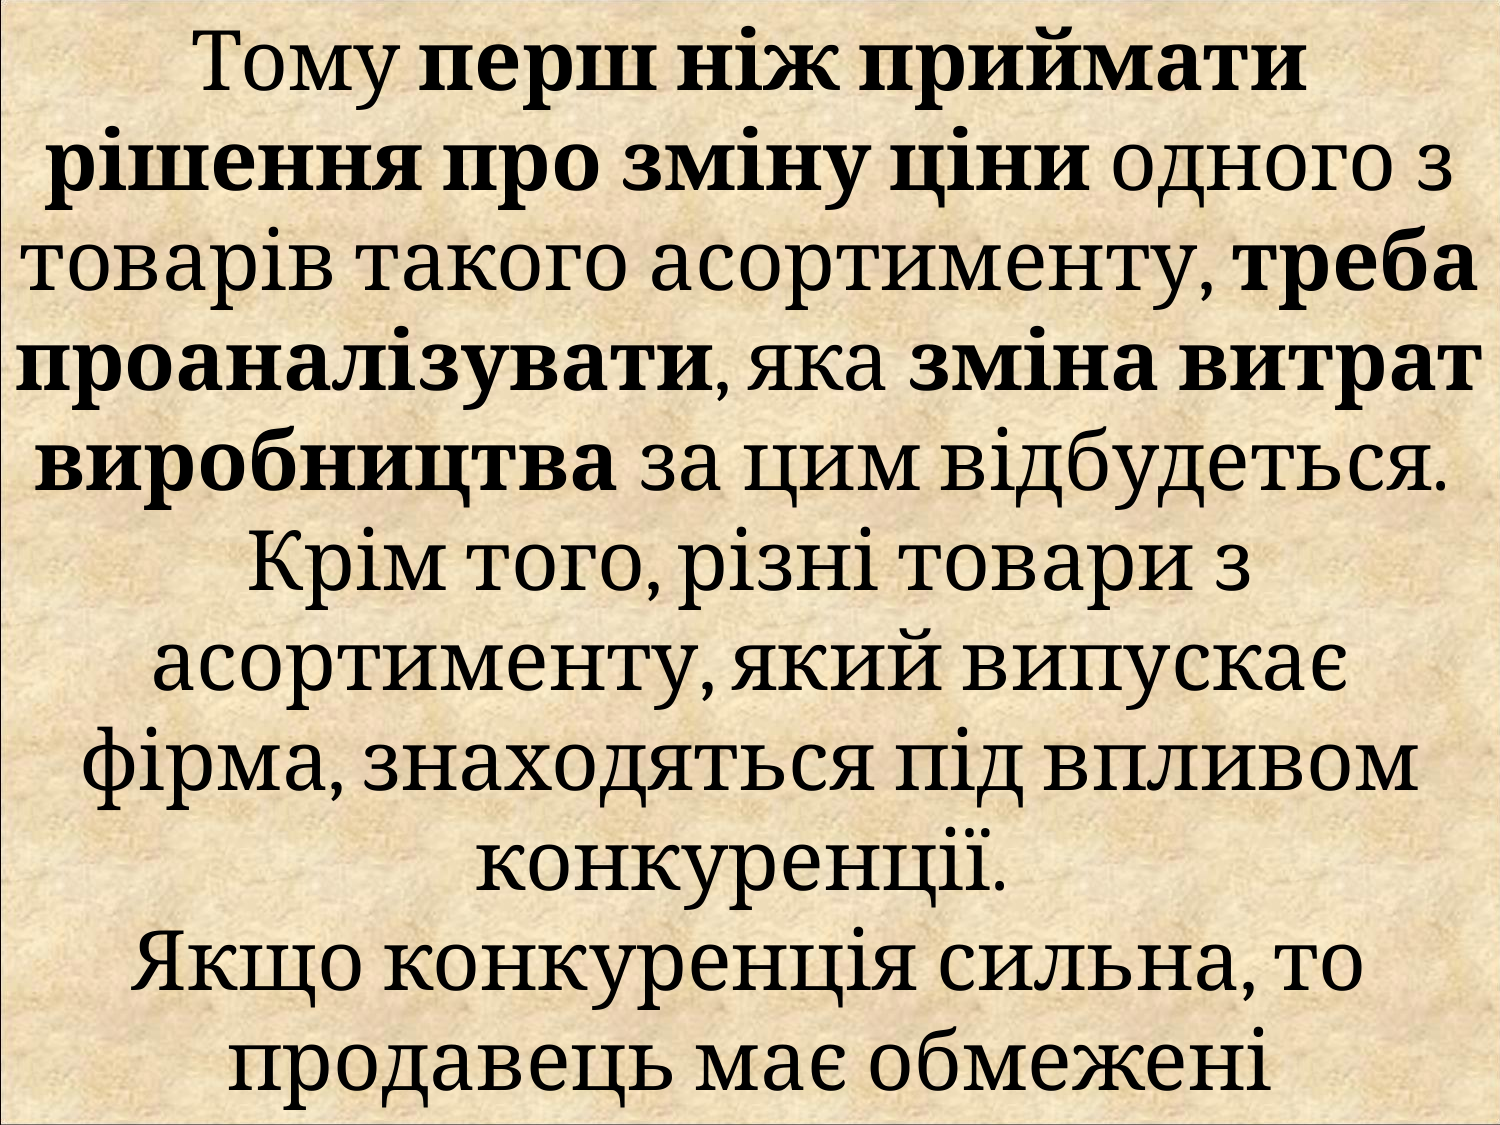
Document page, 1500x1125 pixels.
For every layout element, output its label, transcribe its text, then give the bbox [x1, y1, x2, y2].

text_box Тому перш ніж приймати рішення про зміну ціни одного з товарів такого асортименту, треба проаналізувати, яка зміна витрат виробництва за цим відбудеться. Крім того, різні товари з асортименту, який випускає фірма, знаходяться під впливом конкуренції. Якщо конкуренція сильна, то продавець має обмежені можливості для варіювання цін. [0, 0, 1500, 1125]
